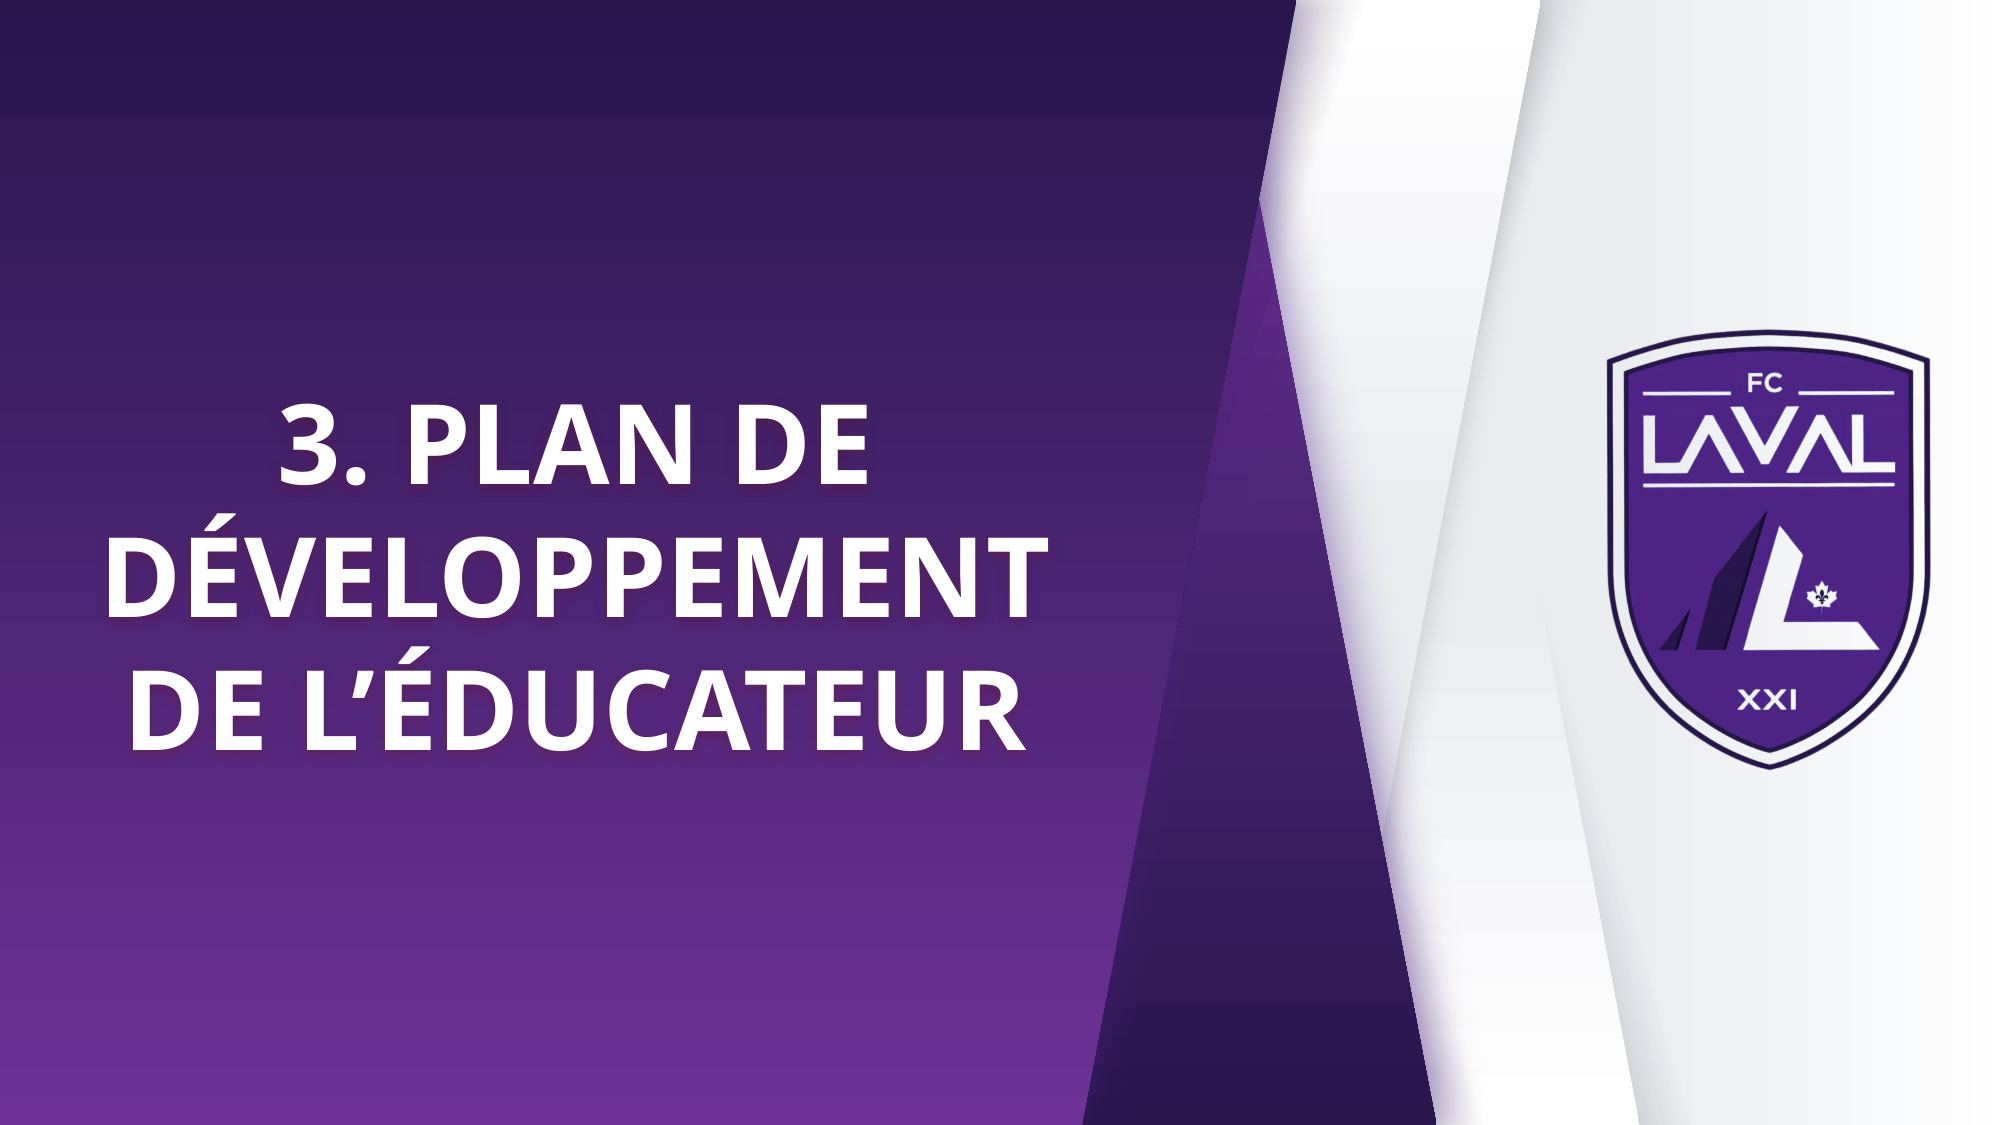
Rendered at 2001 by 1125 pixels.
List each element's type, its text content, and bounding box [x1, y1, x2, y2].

title 3. PLAN DE DÉVELOPPEMENT DE L’ÉDUCATEUR [84, 373, 1068, 802]
picture [1469, 230, 2000, 828]
